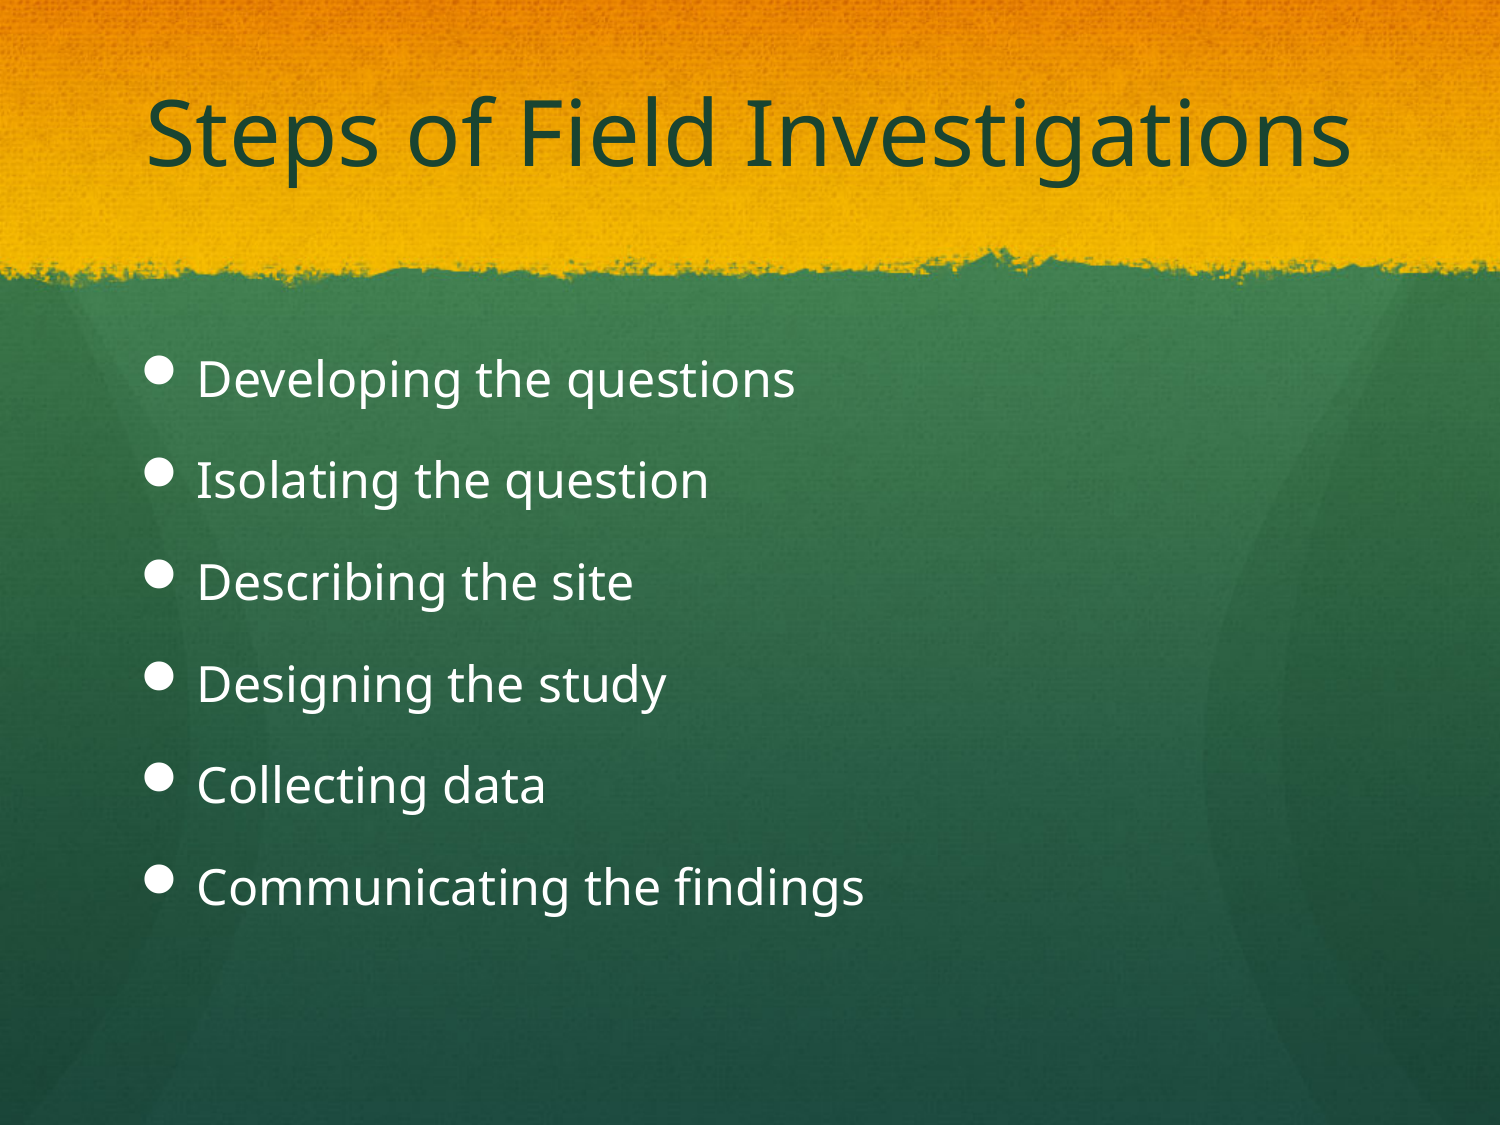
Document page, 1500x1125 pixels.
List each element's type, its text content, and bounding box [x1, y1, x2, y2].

title Steps of Field Investigations [125, 13, 1375, 246]
list Developing the questions Isolating the question Describing the site Designing the study Collecting data Communicating the findings [125, 339, 1375, 1026]
picture [0, 0, 1500, 1125]
